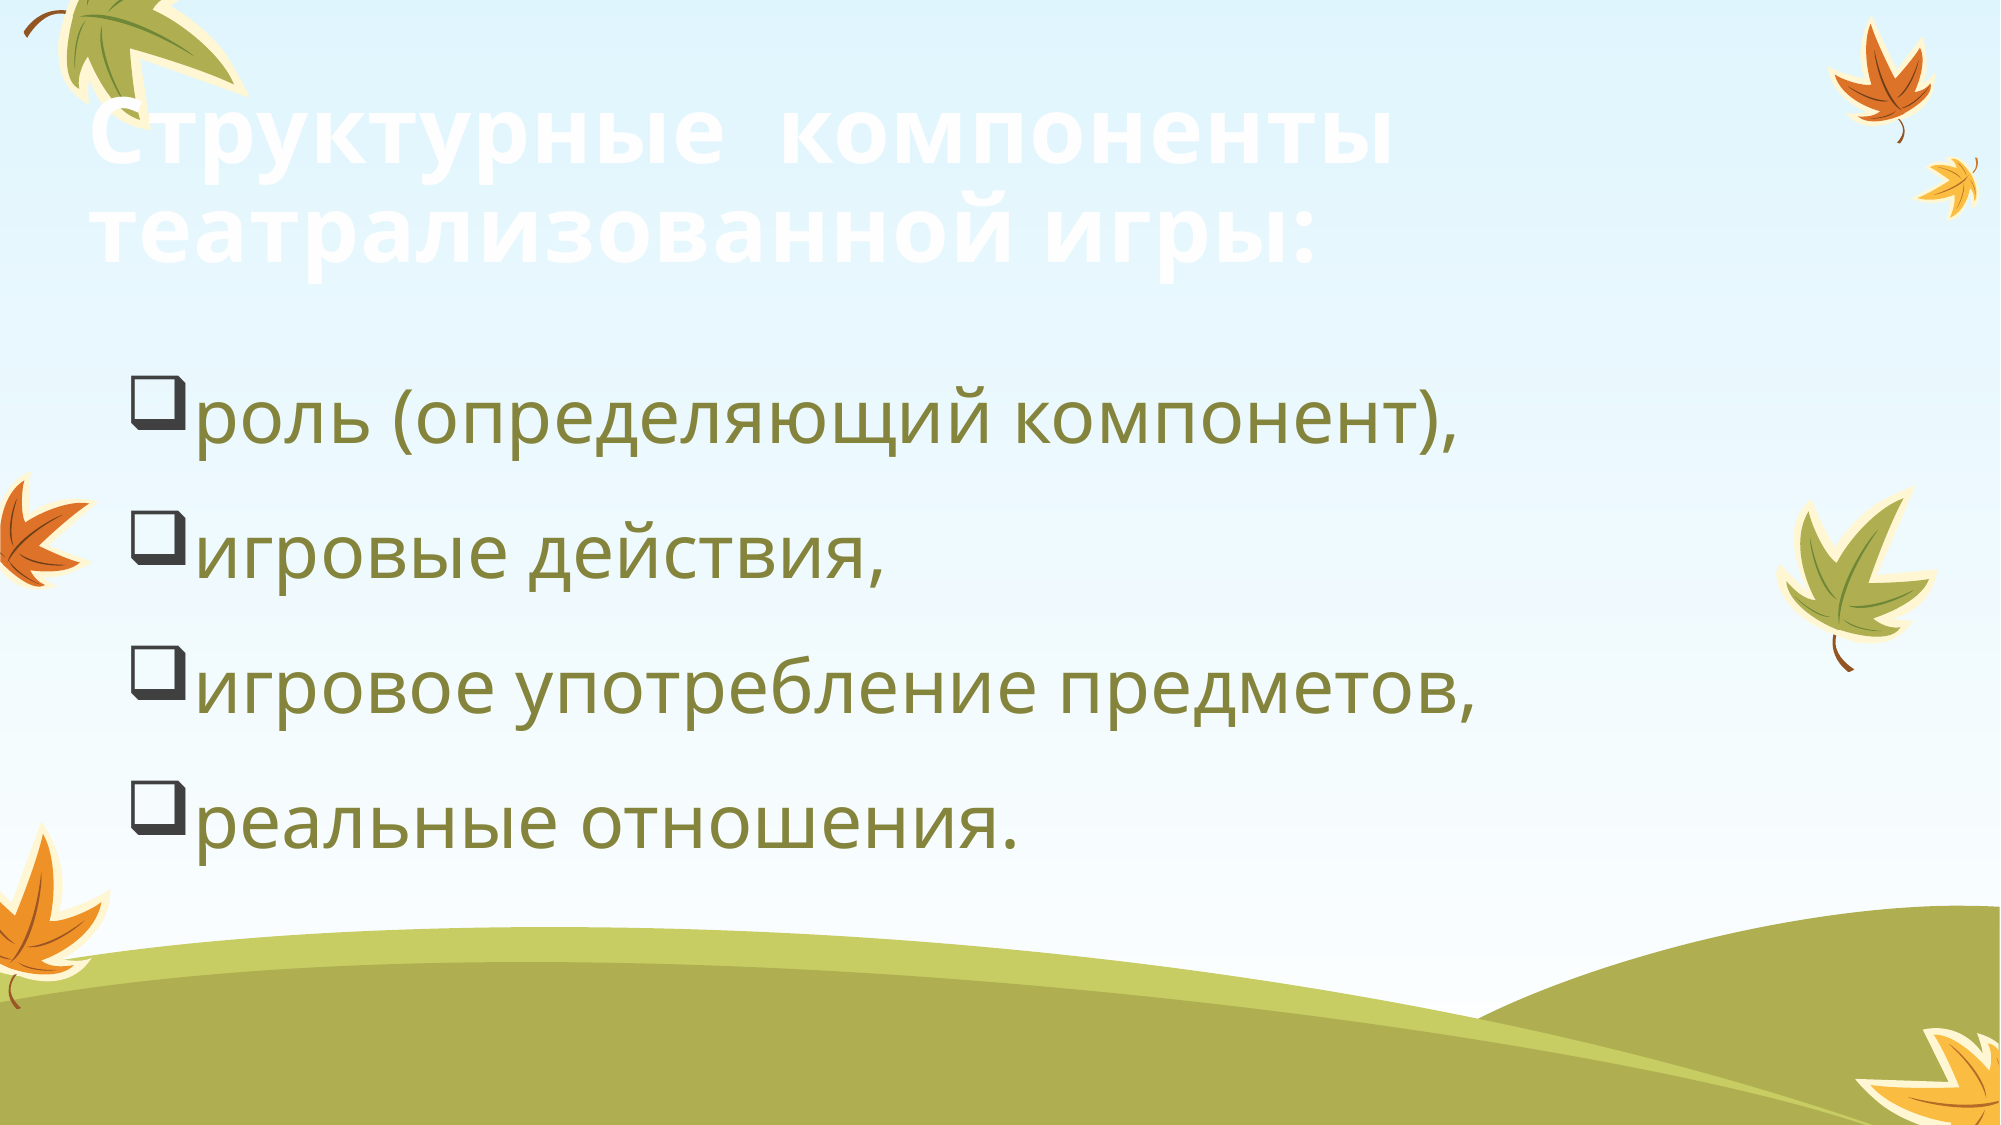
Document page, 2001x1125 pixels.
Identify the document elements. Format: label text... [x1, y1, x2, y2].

title Структурные компоненты театрализованной игры: [72, 12, 1878, 290]
list роль (определяющий компонент), игровые действия, игровое употребление предметов, реальные отношения. [103, 315, 1750, 925]
